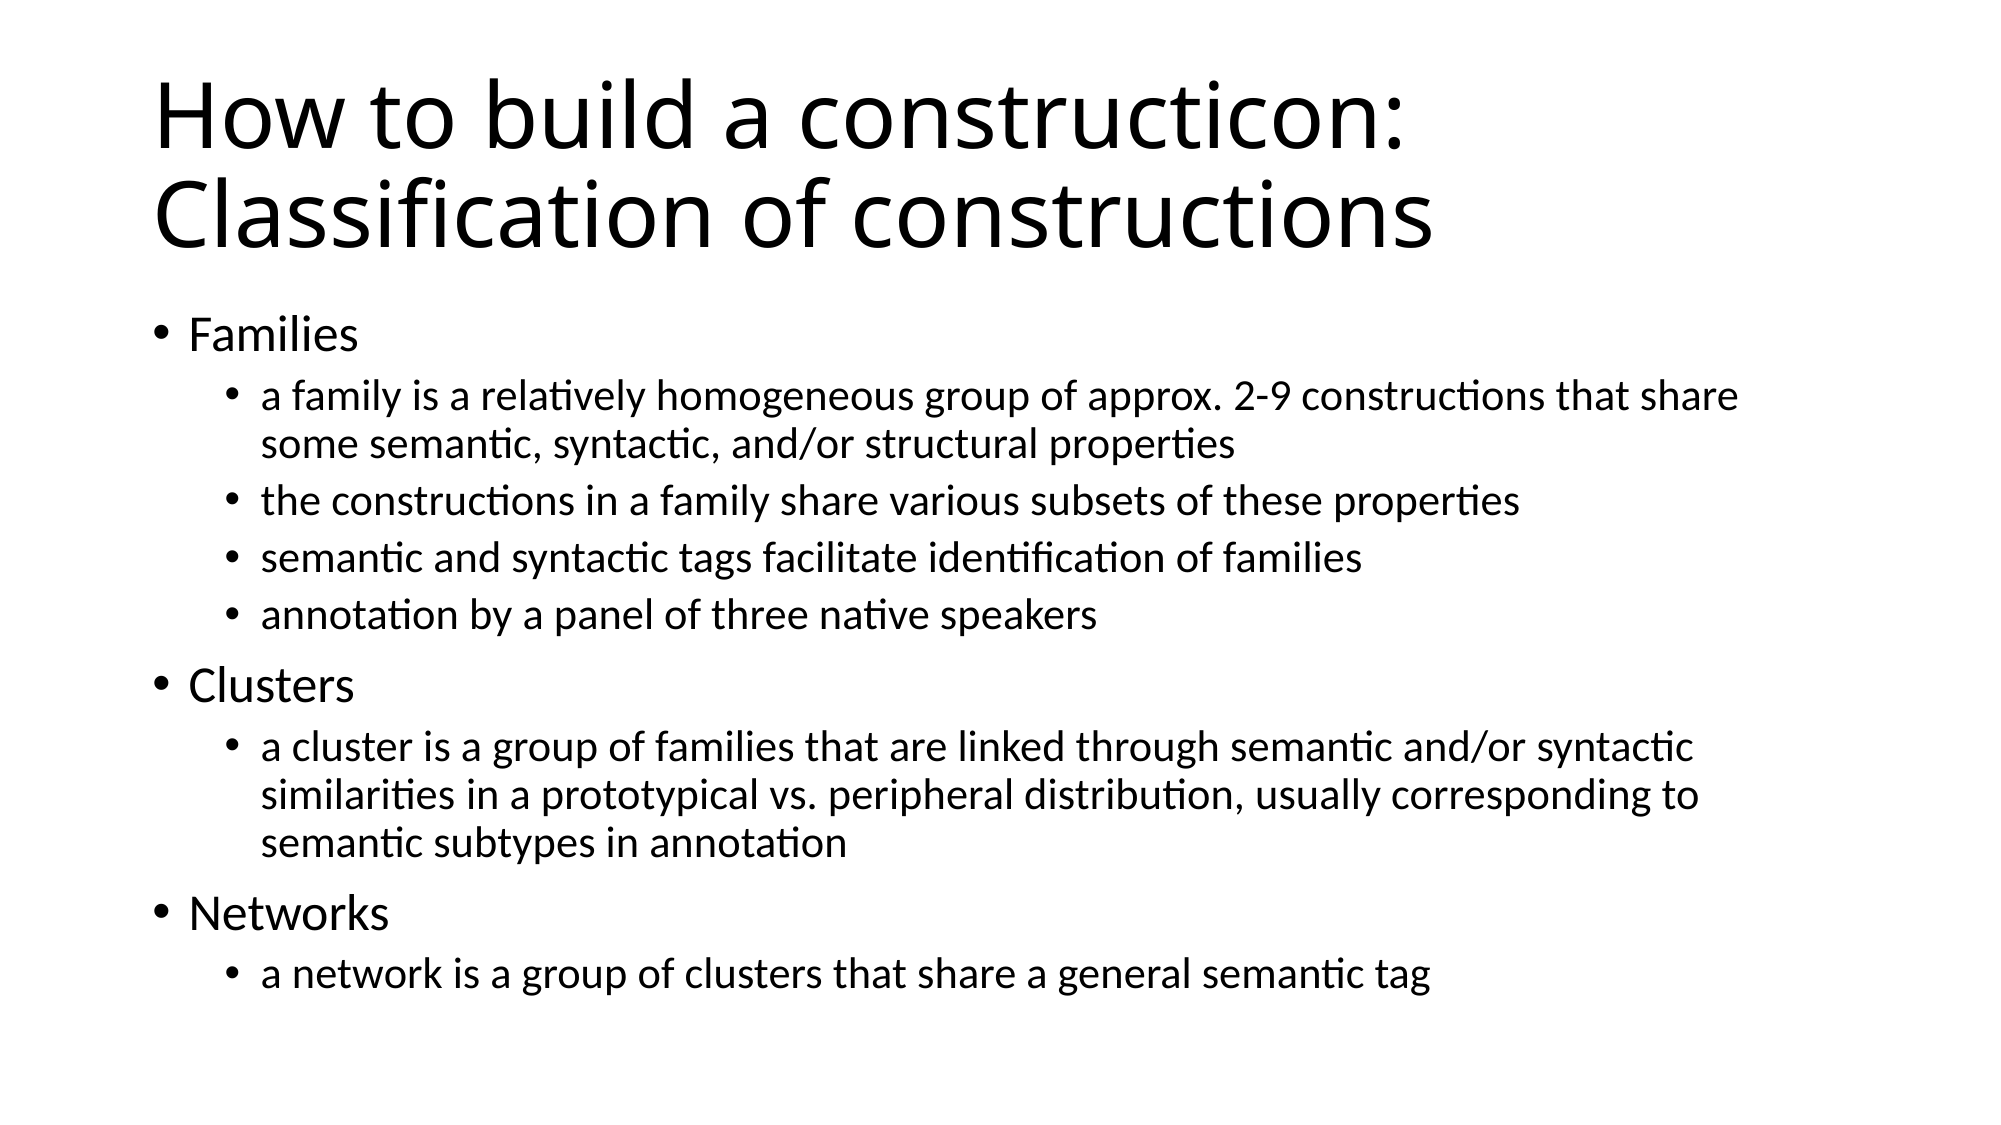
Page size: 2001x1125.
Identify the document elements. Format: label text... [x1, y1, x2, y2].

title How to build a constructicon: Classification of constructions [137, 59, 1863, 278]
list Families a family is a relatively homogeneous group of approx. 2-9 constructions that share some semantic, syntactic, and/or structural properties the constructions in a family share various subsets of these properties semantic and syntactic tags facilitate identification of families annotation by a panel of three native speakers Clusters a cluster is a group of families that are linked through semantic and/or syntactic similarities in a prototypical vs. peripheral distribution, usually corresponding to semantic subtypes in annotation Networks a network is a group of clusters that share a general semantic tag [137, 299, 1863, 1014]
